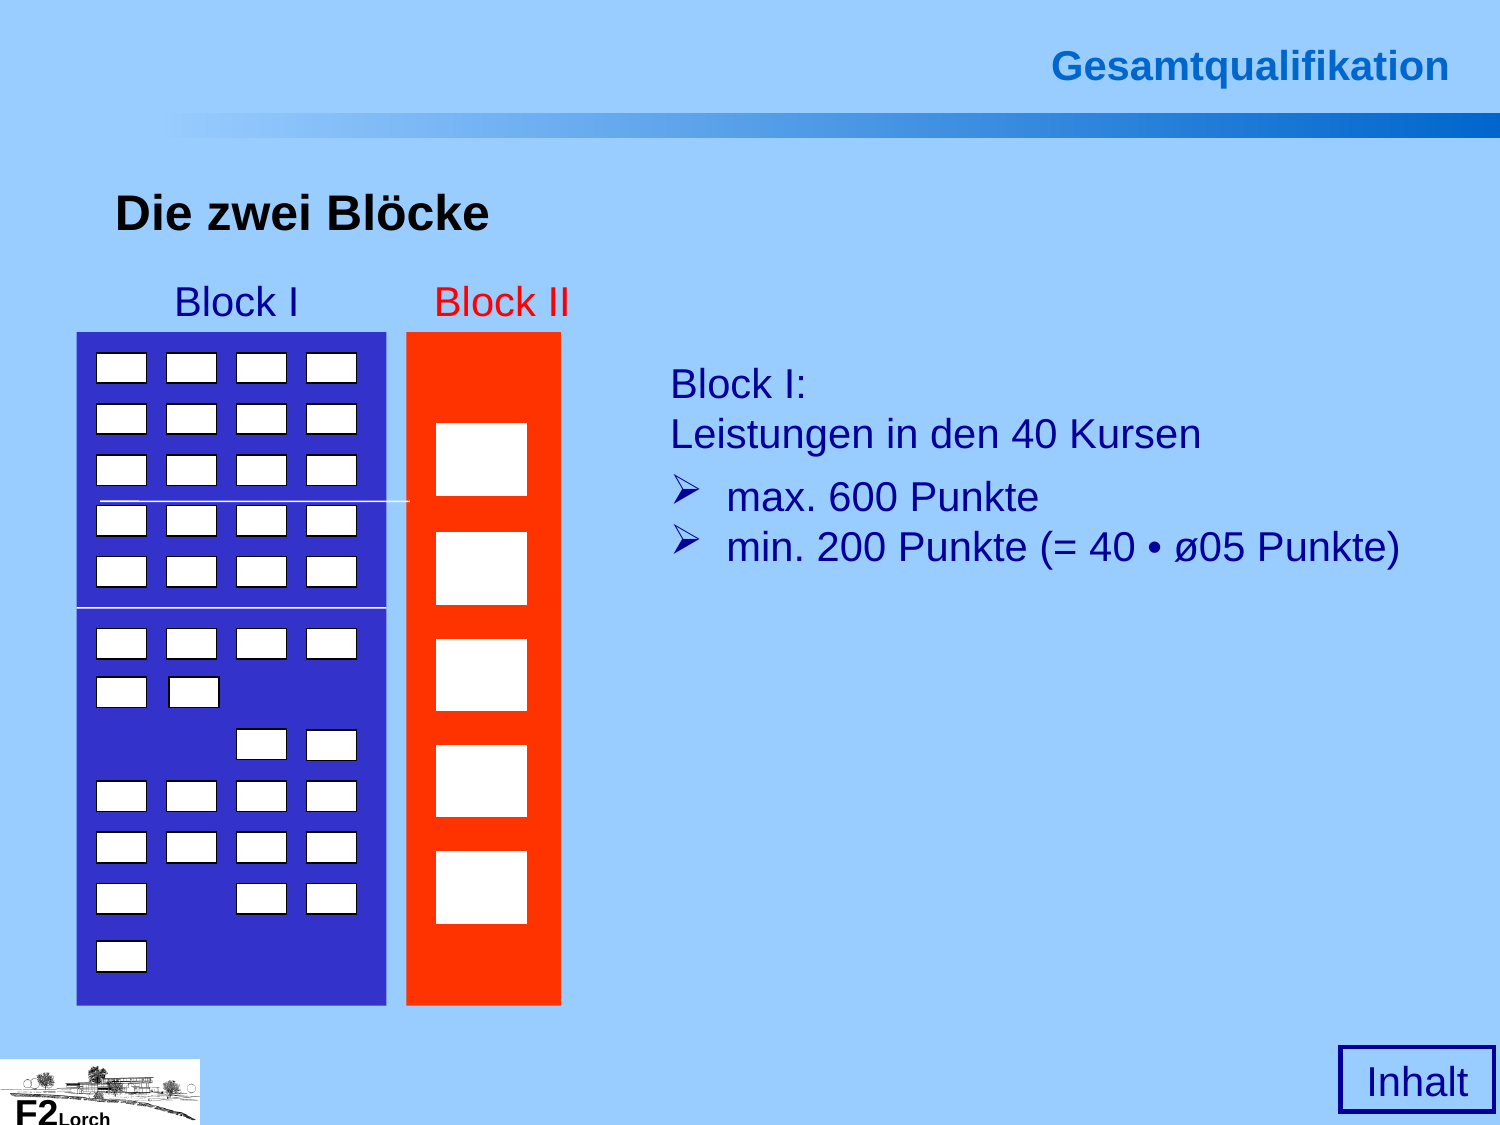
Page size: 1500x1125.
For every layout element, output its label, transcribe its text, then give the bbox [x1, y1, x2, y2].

text_box Block II [419, 267, 620, 332]
text_box Block I: Leistungen in den 40 Kursen max. 600 Punkte min. 200 Punkte (= 40 • ø05 Punkte) [655, 349, 1436, 578]
text_box Die zwei Blöcke [100, 172, 963, 248]
text_box Block I [159, 267, 361, 330]
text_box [76, 331, 562, 1006]
picture [0, 1059, 200, 1125]
text_box Gesamtqualifikation [501, 31, 1465, 96]
